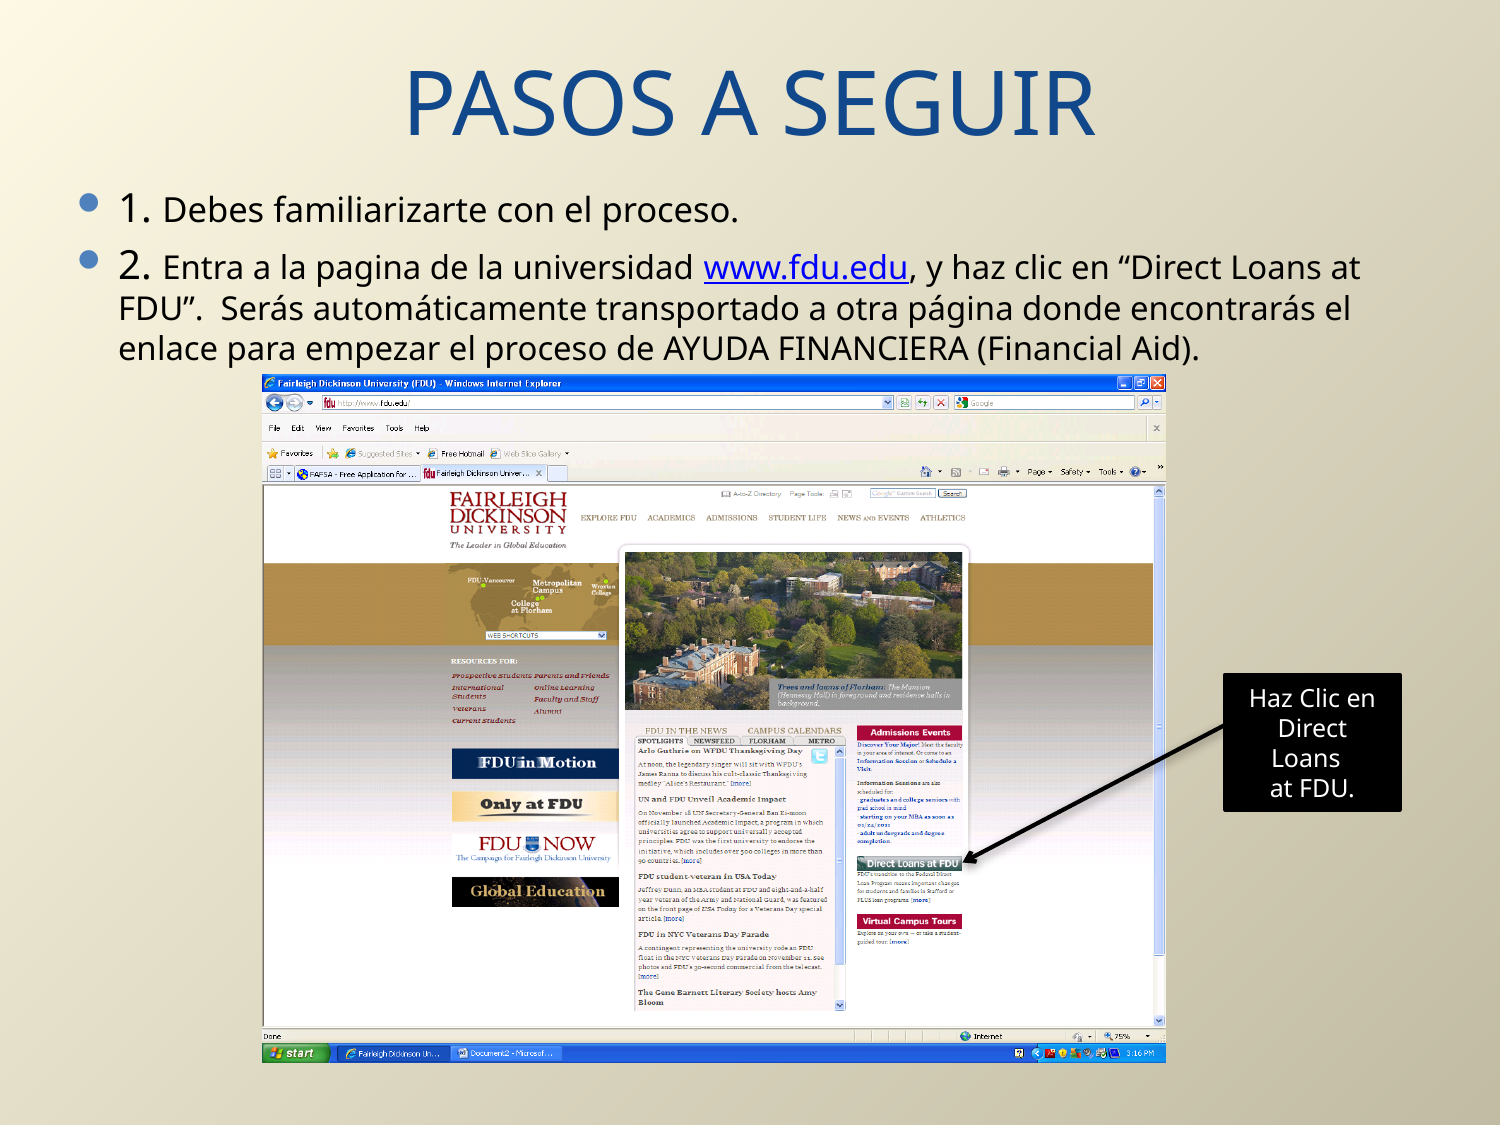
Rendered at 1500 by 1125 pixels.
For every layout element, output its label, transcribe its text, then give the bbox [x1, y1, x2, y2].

title PASOS A SEGUIR [75, 37, 1425, 163]
text_box Haz Clic en Direct Loans at FDU. [1223, 673, 1402, 812]
list 1. Debes familiarizarte con el proceso. 2. Entra a la pagina de la universidad www.fdu.edu, y haz clic en “Direct Loans at FDU”. Serás automáticamente transportado a otra página donde encontrarás el enlace para empezar el proceso de AYUDA FINANCIERA (Financial Aid). [50, 174, 1450, 375]
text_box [962, 724, 1226, 863]
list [262, 374, 1166, 1063]
